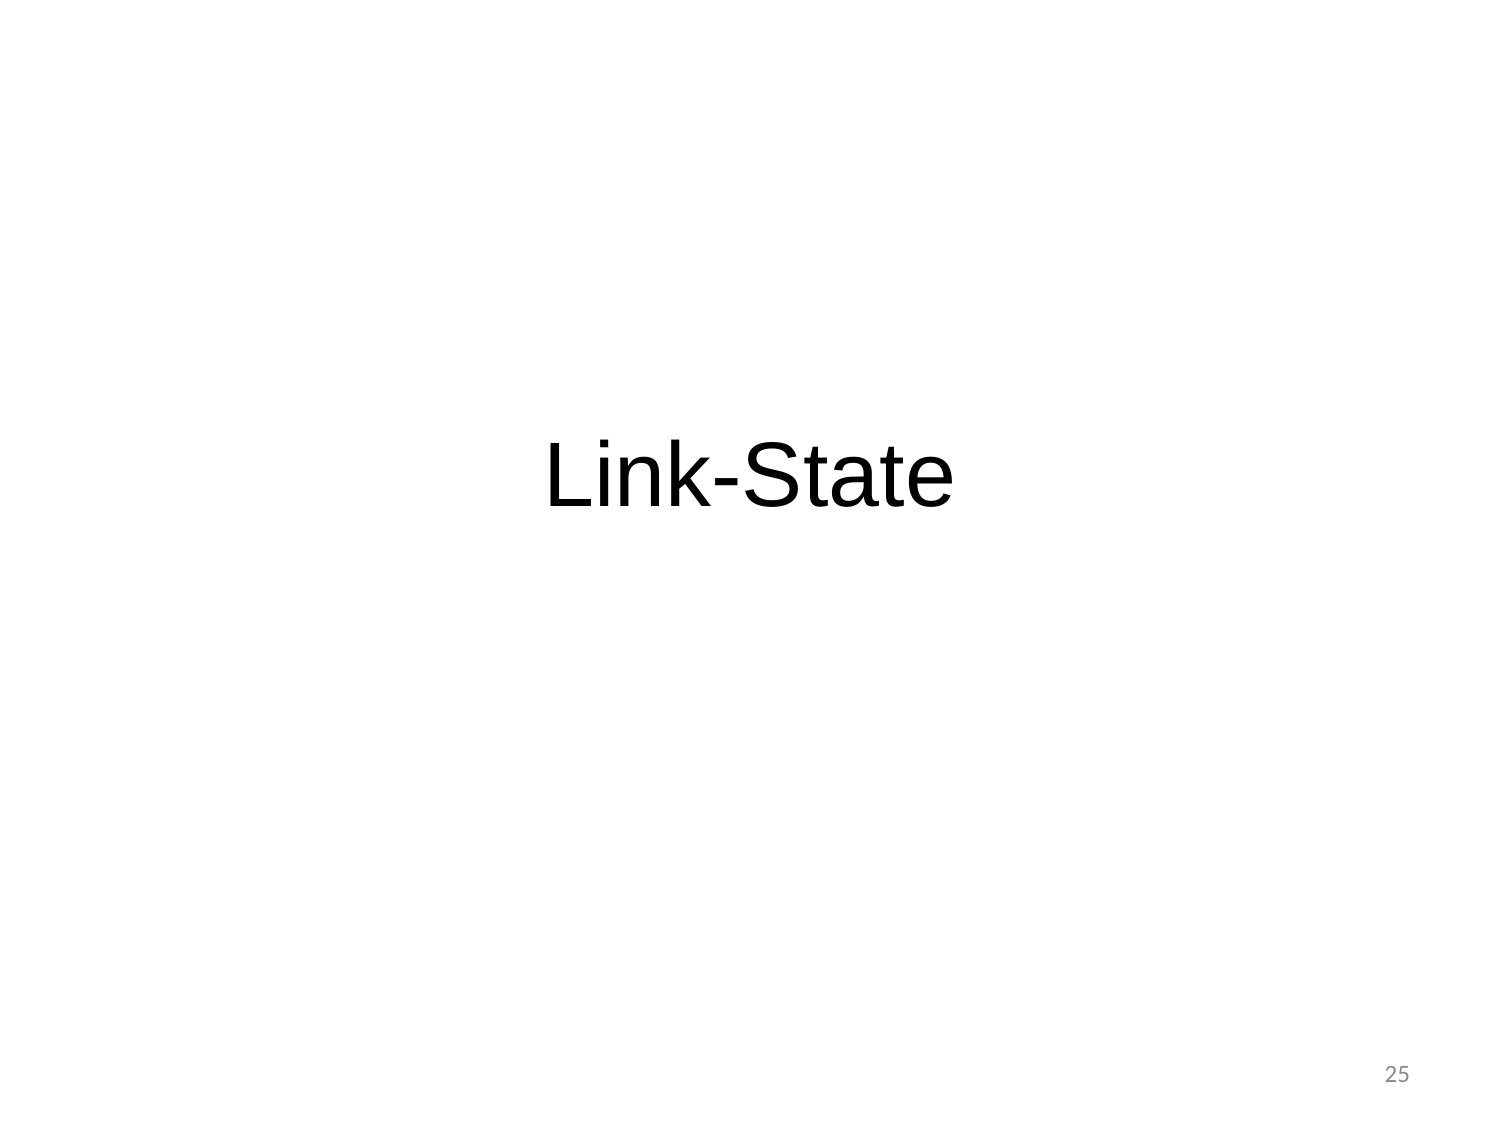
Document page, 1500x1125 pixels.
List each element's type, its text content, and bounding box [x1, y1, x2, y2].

slide_number 25 [1074, 1042, 1425, 1103]
title Link-State [112, 349, 1388, 591]
